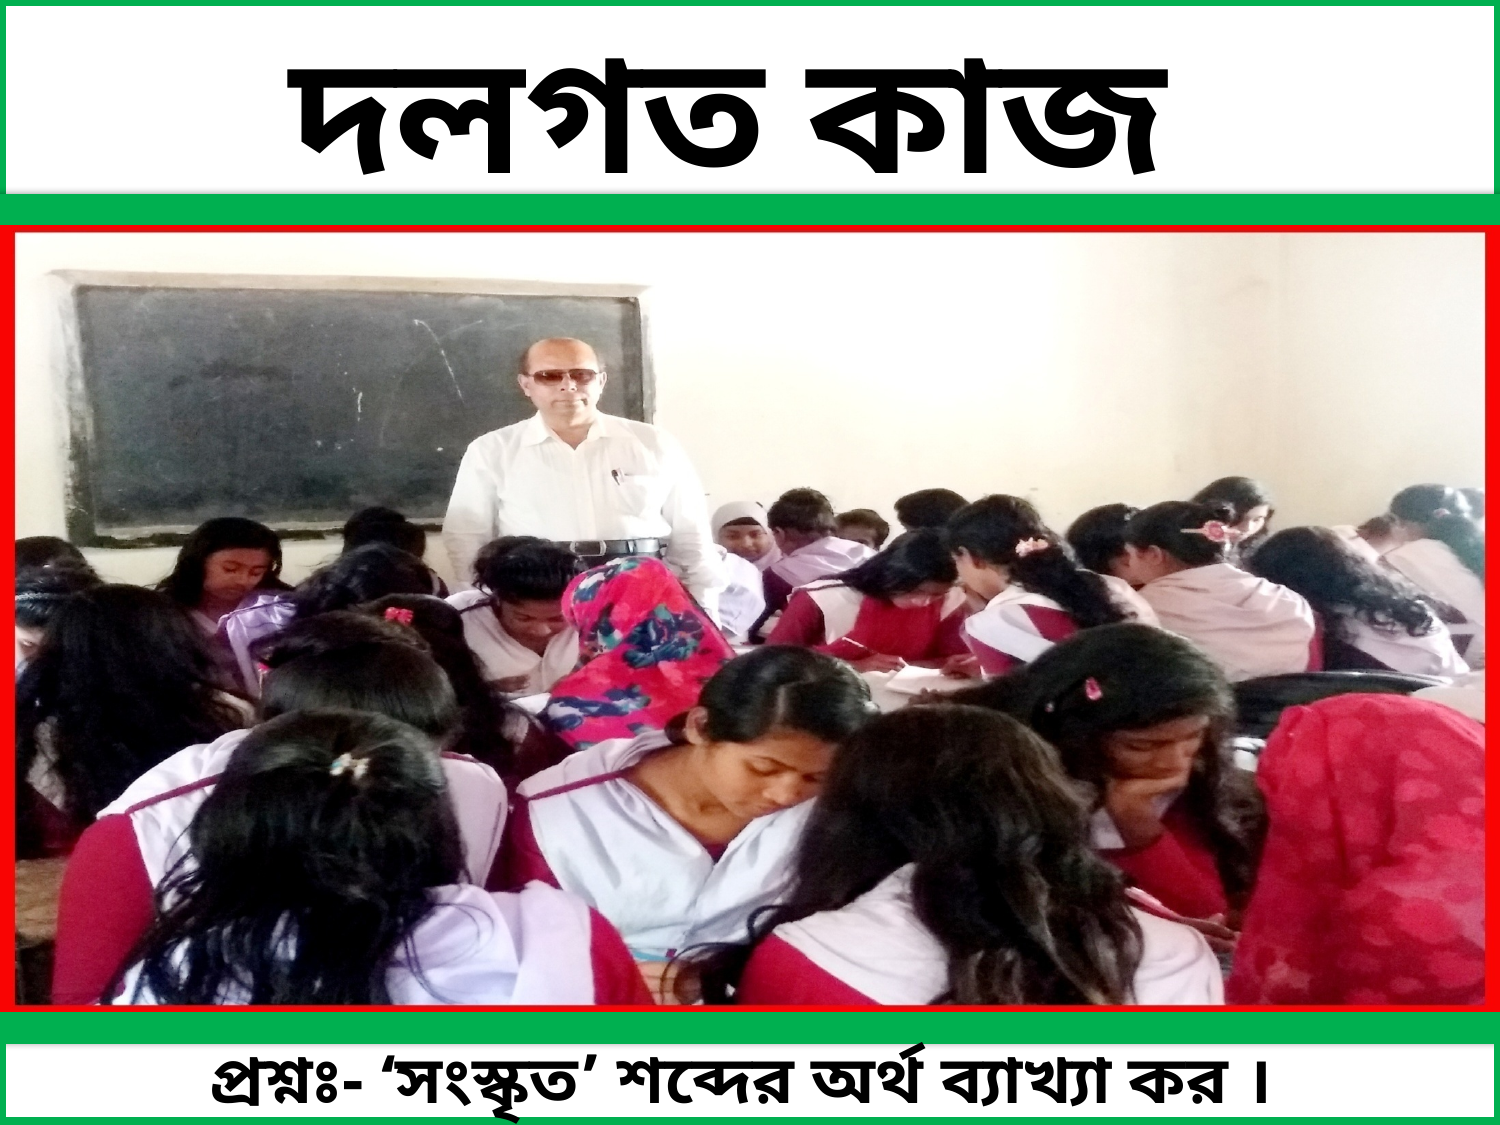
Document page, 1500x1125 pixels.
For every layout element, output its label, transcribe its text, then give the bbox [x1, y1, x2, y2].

text_box প্রশ্নঃ- ‘সংস্কৃত’ শব্দের অর্থ ব্যাখ্যা কর । [0, 1029, 1500, 1124]
picture [0, 224, 1500, 1013]
text_box দলগত কাজ [0, 0, 1500, 188]
